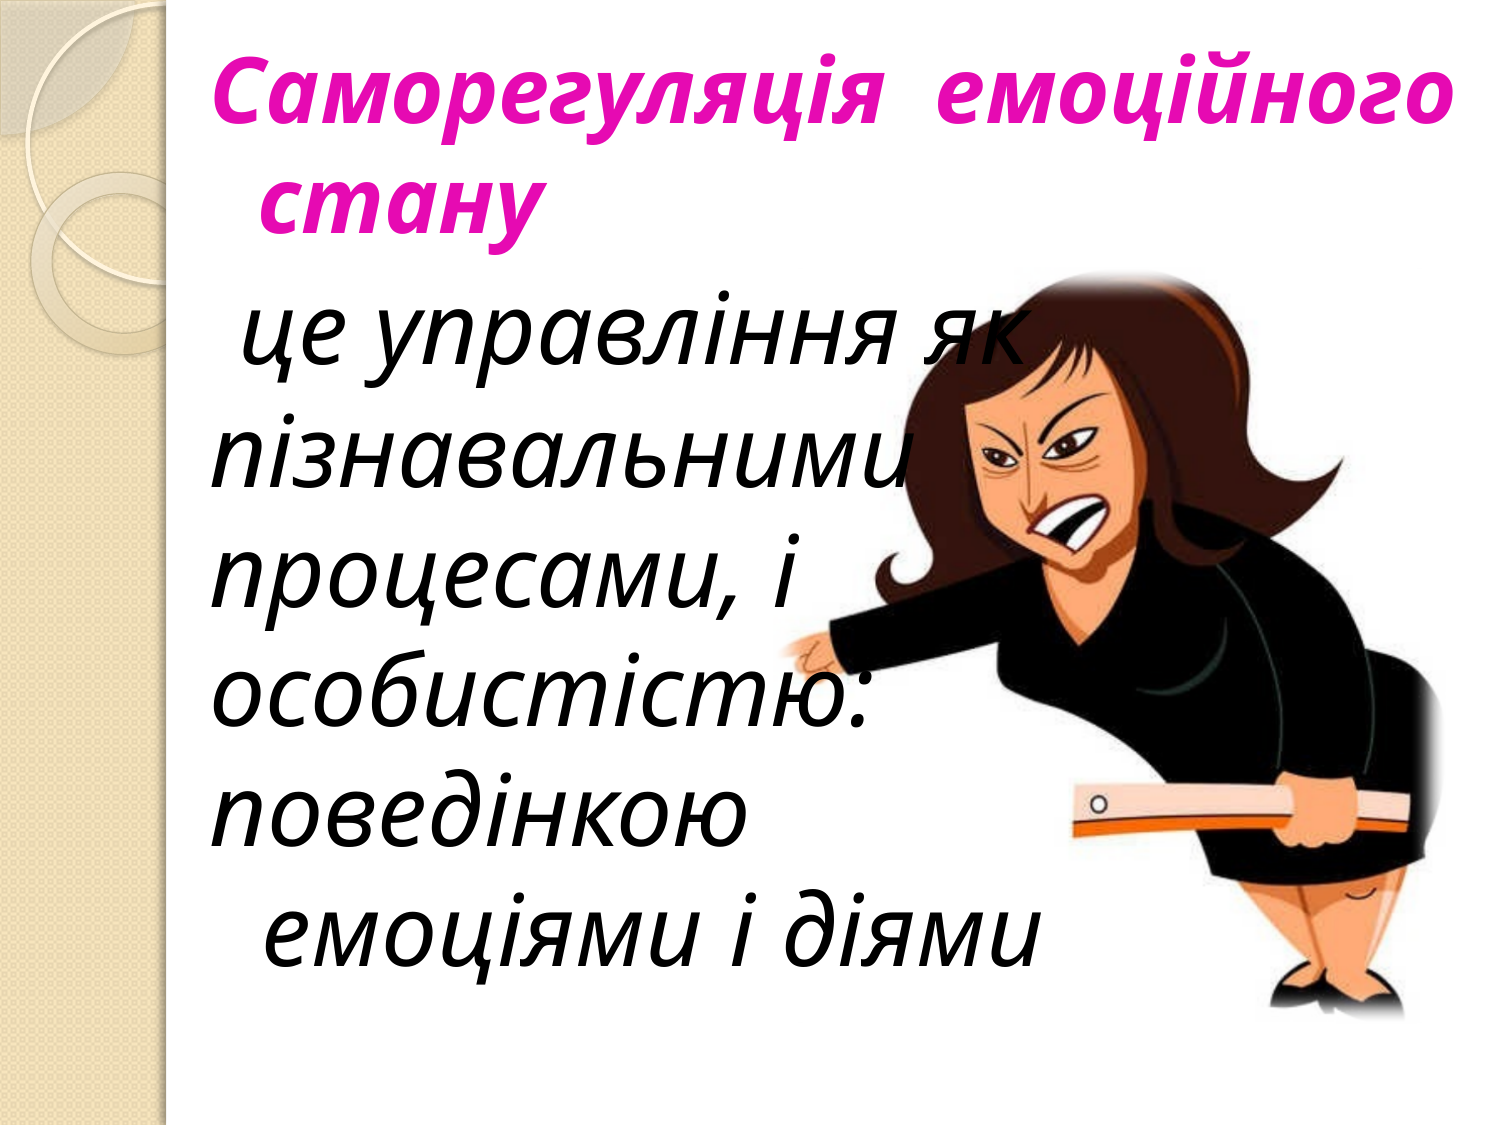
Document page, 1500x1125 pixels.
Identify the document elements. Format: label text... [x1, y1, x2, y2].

picture [773, 266, 1448, 1024]
title Саморегуляція емоційного стану це управління як пізнавальними процесами, і особистістю: поведінкою емоціями і діями [194, 0, 1500, 1125]
